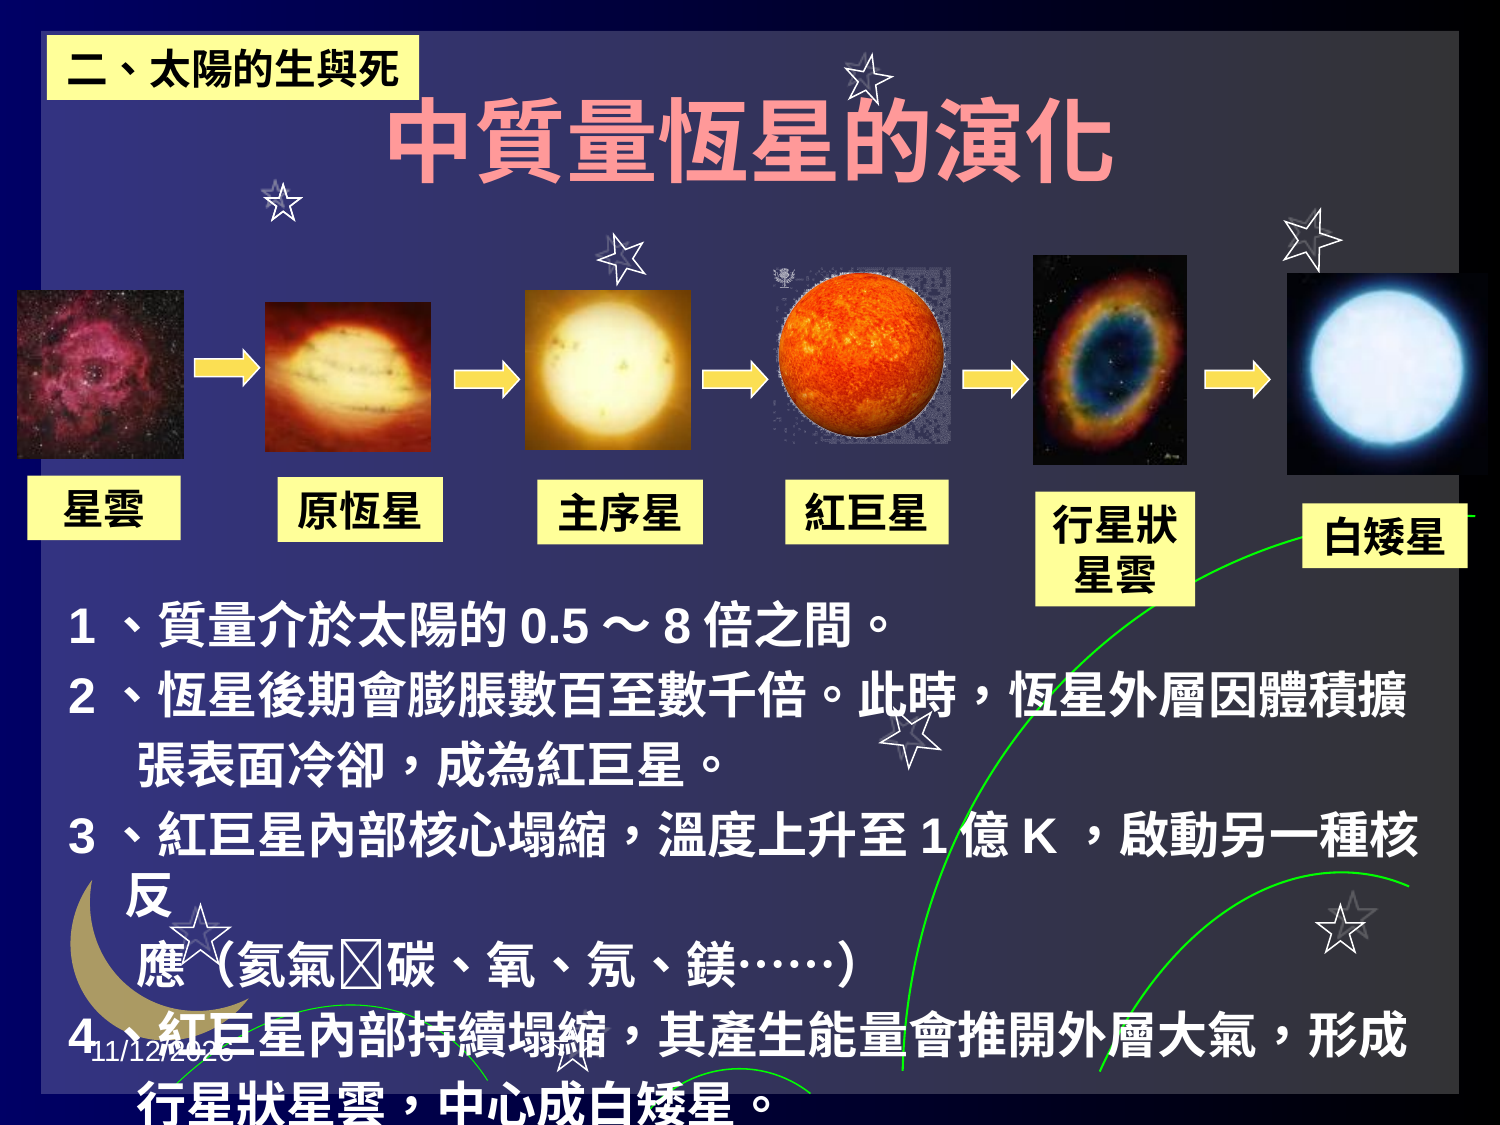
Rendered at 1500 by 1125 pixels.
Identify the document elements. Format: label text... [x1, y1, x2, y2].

text_box [1205, 361, 1270, 398]
text_box [194, 349, 260, 386]
text_box [963, 361, 1029, 398]
picture [525, 290, 691, 450]
text_box 白矮星 [1302, 503, 1468, 569]
picture [17, 290, 184, 459]
text_box 紅巨星 [785, 479, 949, 545]
text_box 二、太陽的生與死 [46, 35, 420, 100]
picture [1287, 273, 1488, 475]
text_box 原恆星 [277, 477, 443, 542]
text_box [702, 361, 768, 398]
title 中質量恆星的演化 [75, 45, 1425, 233]
picture [773, 267, 951, 444]
text_box 行星狀星雲 [1035, 491, 1196, 607]
text_box [454, 361, 520, 398]
text_box 主序星 [537, 479, 703, 545]
picture [265, 302, 431, 452]
list 1、質量介於太陽的0.5～8倍之間。 2、恆星後期會膨脹數百至數千倍。此時，恆星外層因體積擴 張表面冷卻，成為紅巨星。 3、紅巨星內部核心塌縮，溫度上升至1億K，啟動另一種核反 應（氦氣碳、氧、氖、鎂……） 4、紅巨星內部持續塌縮，其產生能量會推開外層大氣，形成 行星狀星雲，中心成白矮星。 [53, 586, 1447, 1125]
picture [1033, 255, 1187, 465]
text_box 星雲 [27, 475, 181, 541]
